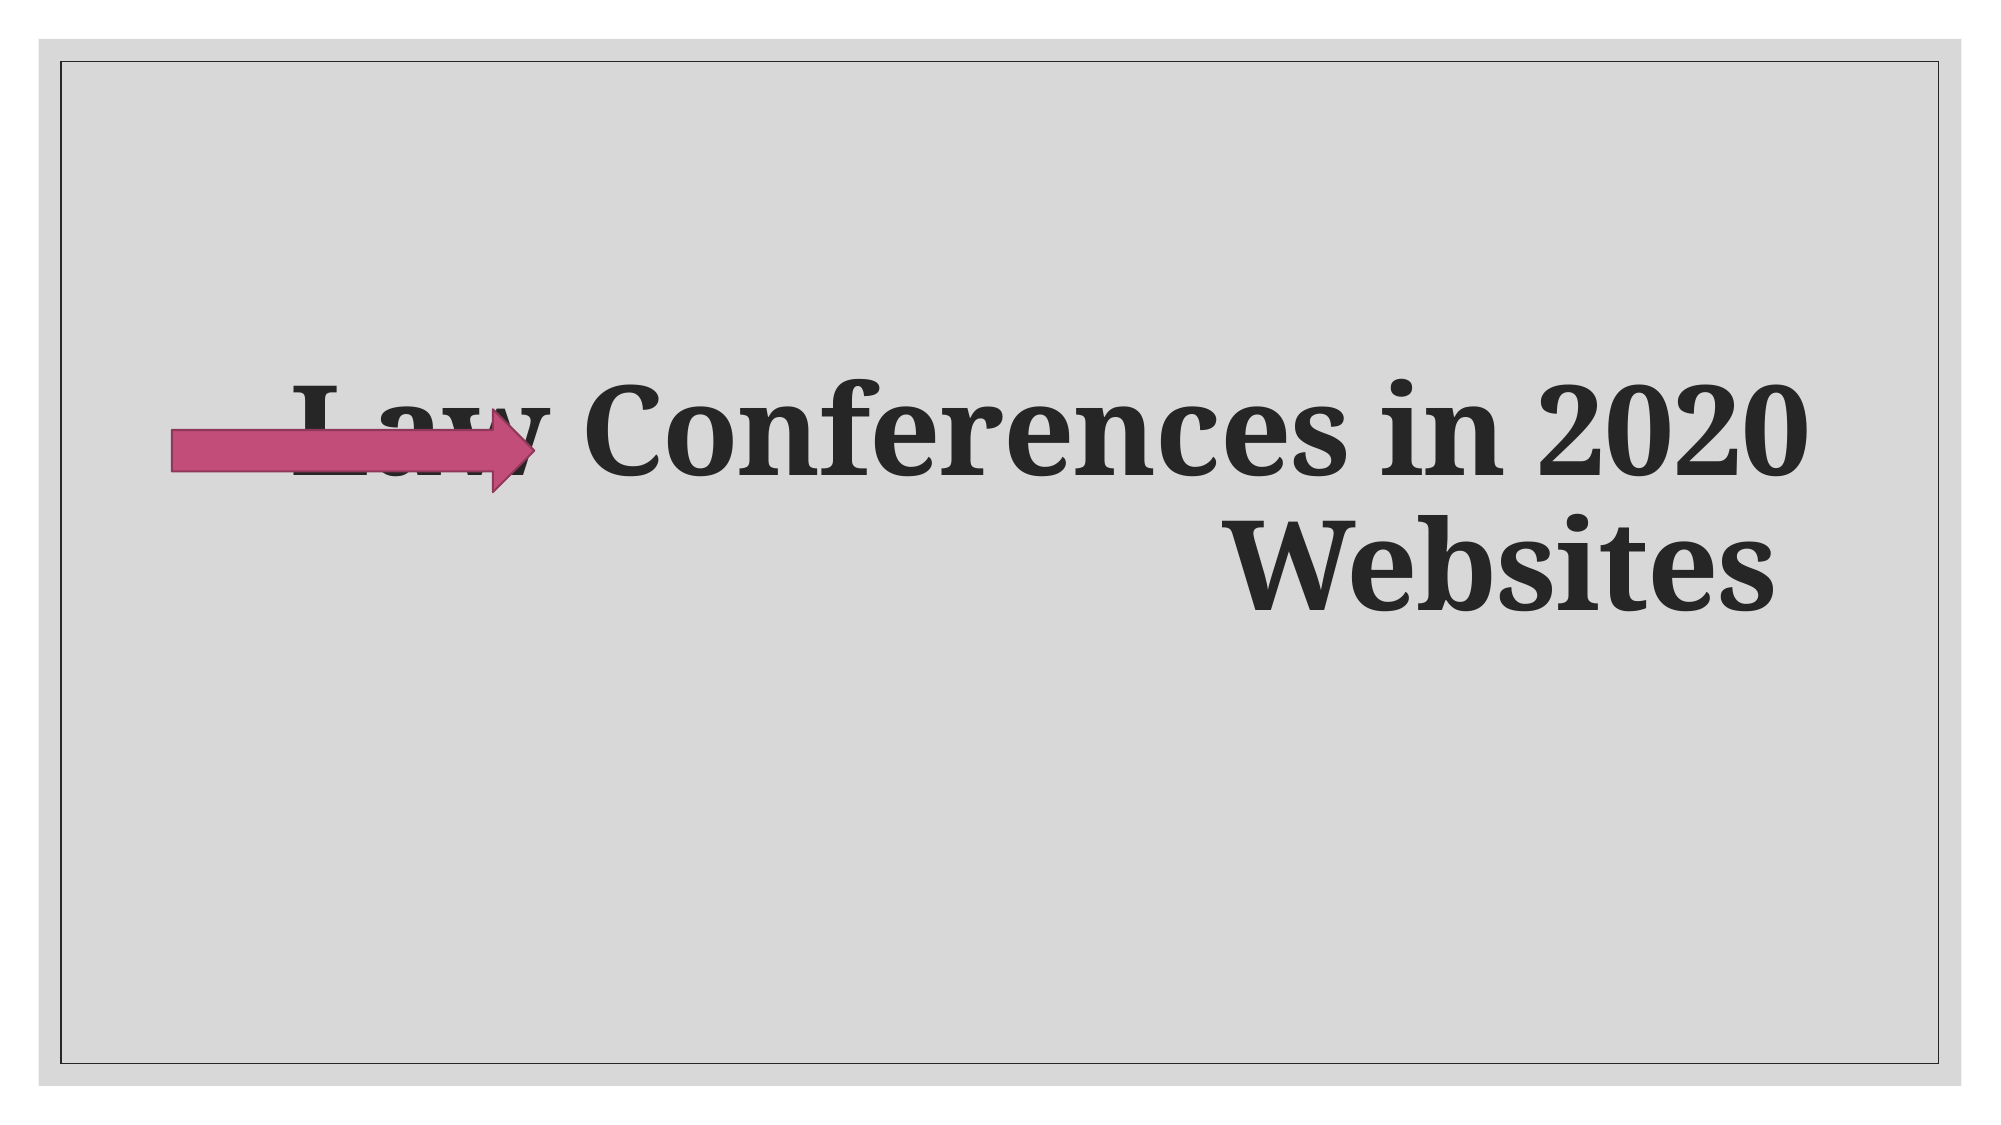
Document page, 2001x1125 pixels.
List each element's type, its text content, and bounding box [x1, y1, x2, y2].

text_box [170, 408, 536, 494]
title Law Conferences in 2020 Websites [174, 105, 1825, 900]
